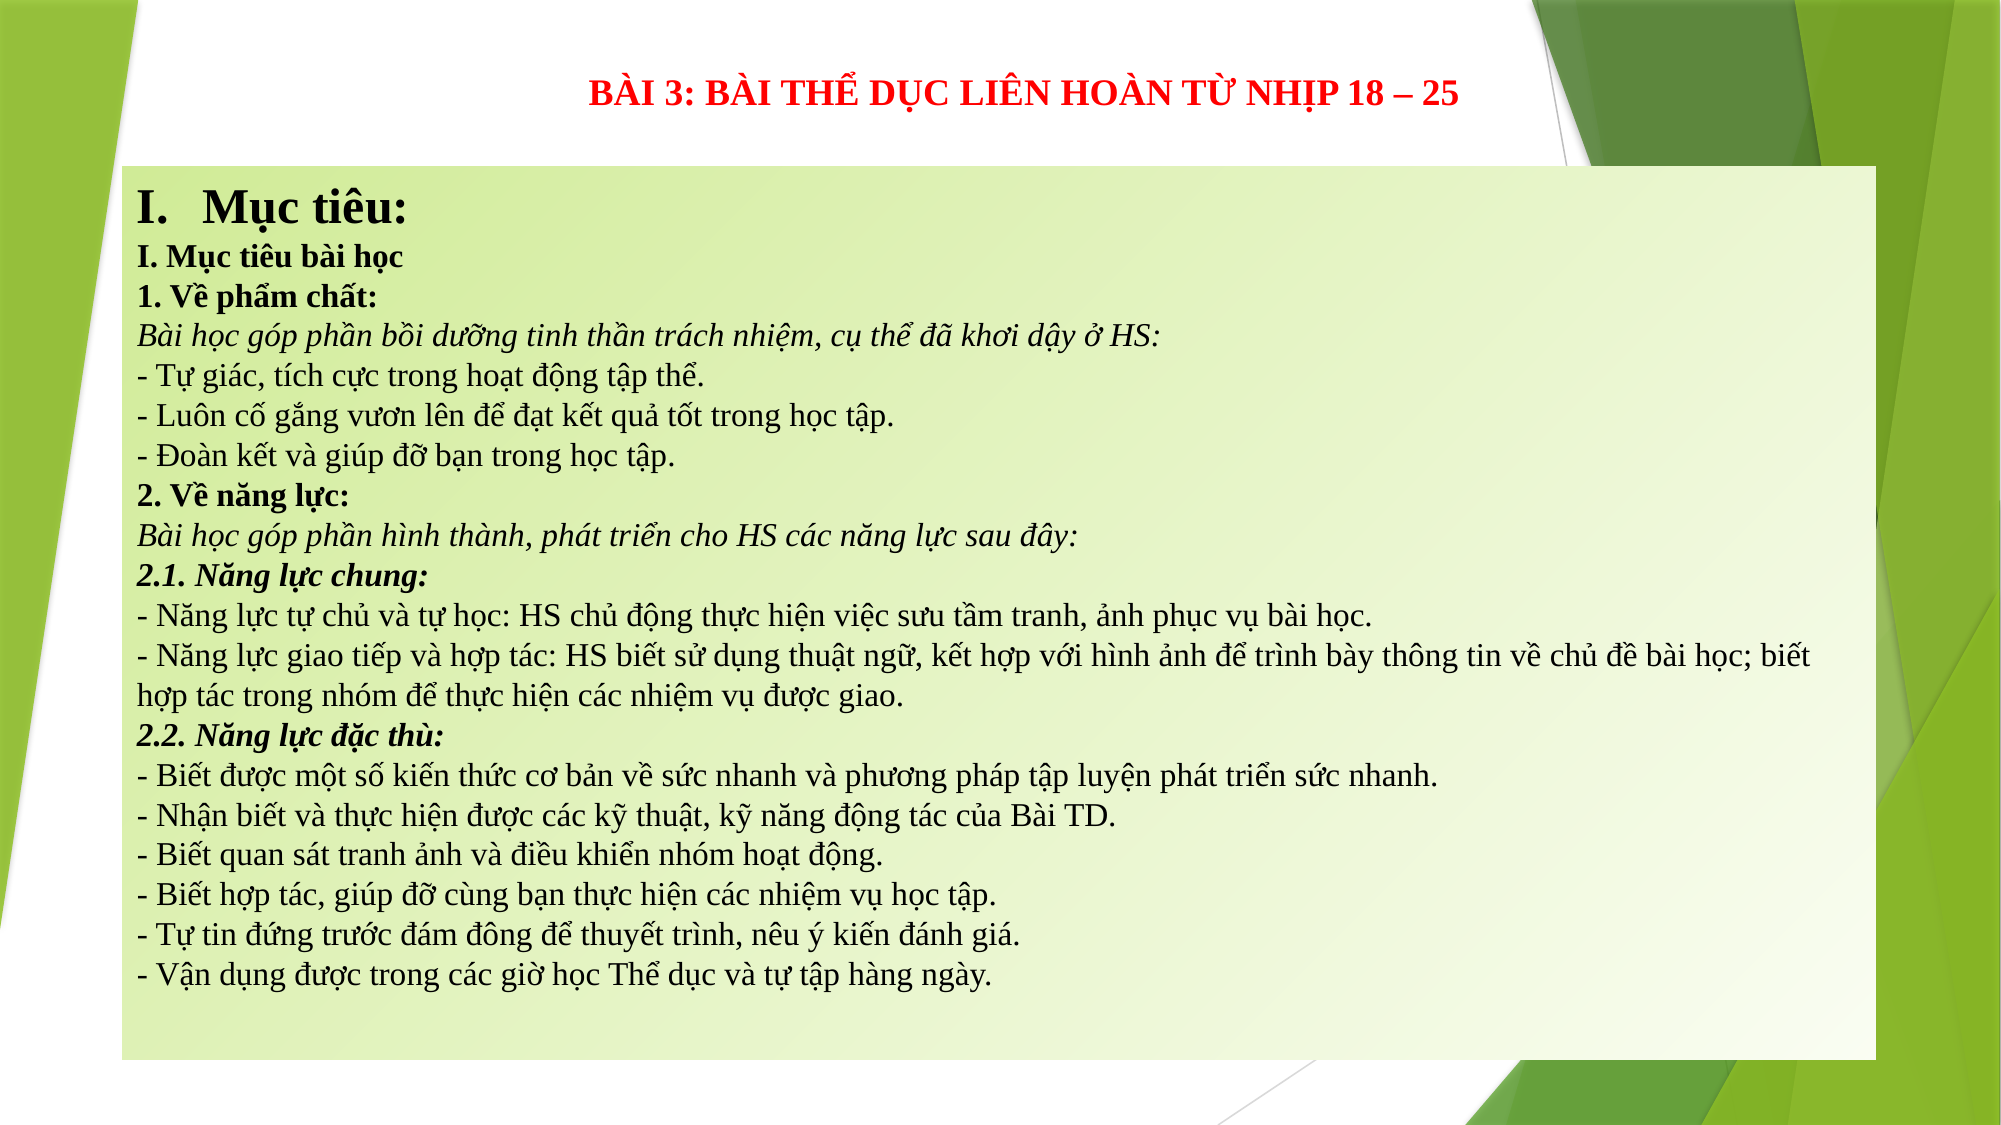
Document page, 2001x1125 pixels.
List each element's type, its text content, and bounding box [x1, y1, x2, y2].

text_box BÀI 3: BÀI THỂ DỤC LIÊN HOÀN TỪ NHỊP 18 – 25 [420, 60, 1628, 121]
text_box Mục tiêu: I. Mục tiêu bài học 1. Về phẩm chất: Bài học góp phần bồi dưỡng tinh thần trách nhiệm, cụ thể đã khơi dậy ở HS: - Tự giác, tích cực trong hoạt động tập thể. - Luôn cố gắng vươn lên để đạt kết quả tốt trong học tập. - Đoàn kết và giúp đỡ bạn trong học tập. 2. Về năng lực: Bài học góp phần hình thành, phát triển cho HS các năng lực sau đây: 2.1. Năng lực chung: - Năng lực tự chủ và tự học: HS chủ động thực hiện việc sưu tầm tranh, ảnh phục vụ bài học. - Năng lực giao tiếp và hợp tác: HS biết sử dụng thuật ngữ, kết hợp với hình ảnh để trình bày thông tin về chủ đề bài học; biết hợp tác trong nhóm để thực hiện các nhiệm vụ được giao. 2.2. Năng lực đặc thù: - Biết được một số kiến thức cơ bản về sức nhanh và phương pháp tập luyện phát triển sức nhanh. - Nhận biết và thực hiện được các kỹ thuật, kỹ năng động tác của Bài TD. - Biết quan sát tranh ảnh và điều khiển nhóm hoạt động. - Biết hợp tác, giúp đỡ cùng bạn thực hiện các nhiệm vụ học tập. - Tự tin đứng trước đám đông để thuyết trình, nêu ý kiến đánh giá. - Vận dụng được trong các giờ học Thể dục và tự tập hàng ngày. [122, 166, 1876, 1060]
